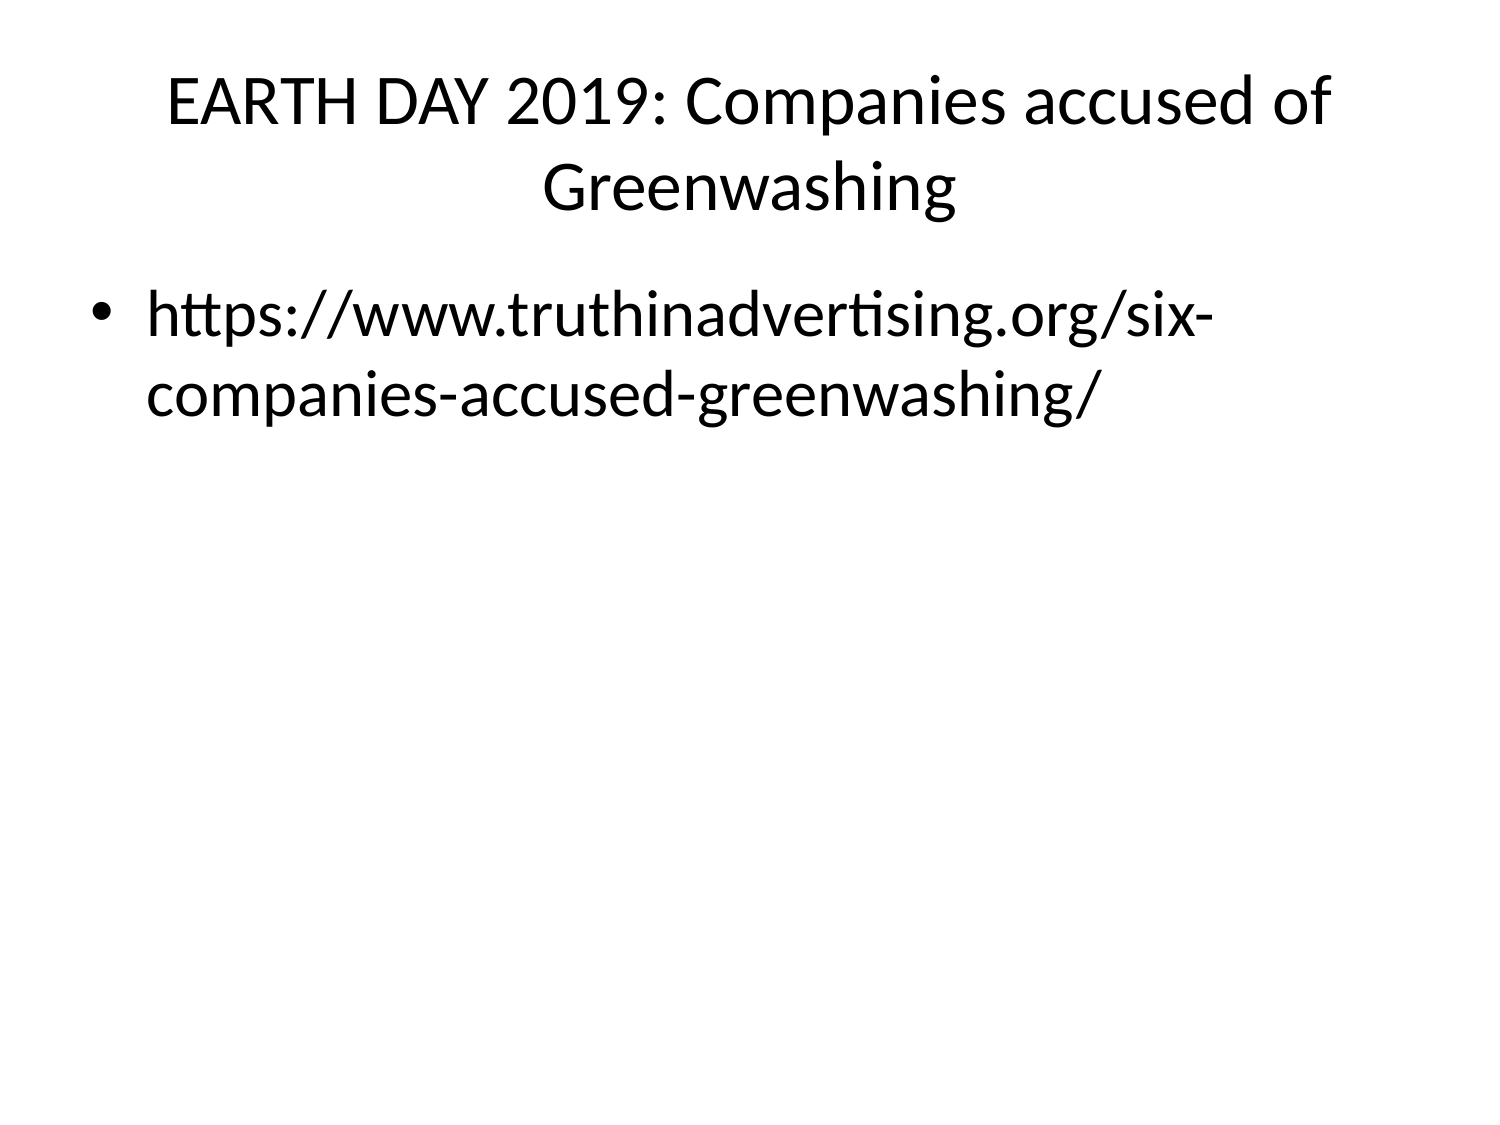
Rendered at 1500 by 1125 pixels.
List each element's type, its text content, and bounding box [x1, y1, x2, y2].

list https://www.truthinadvertising.org/six-companies-accused-greenwashing/ [75, 262, 1425, 1005]
title EARTH DAY 2019: Companies accused of Greenwashing [75, 45, 1425, 233]
